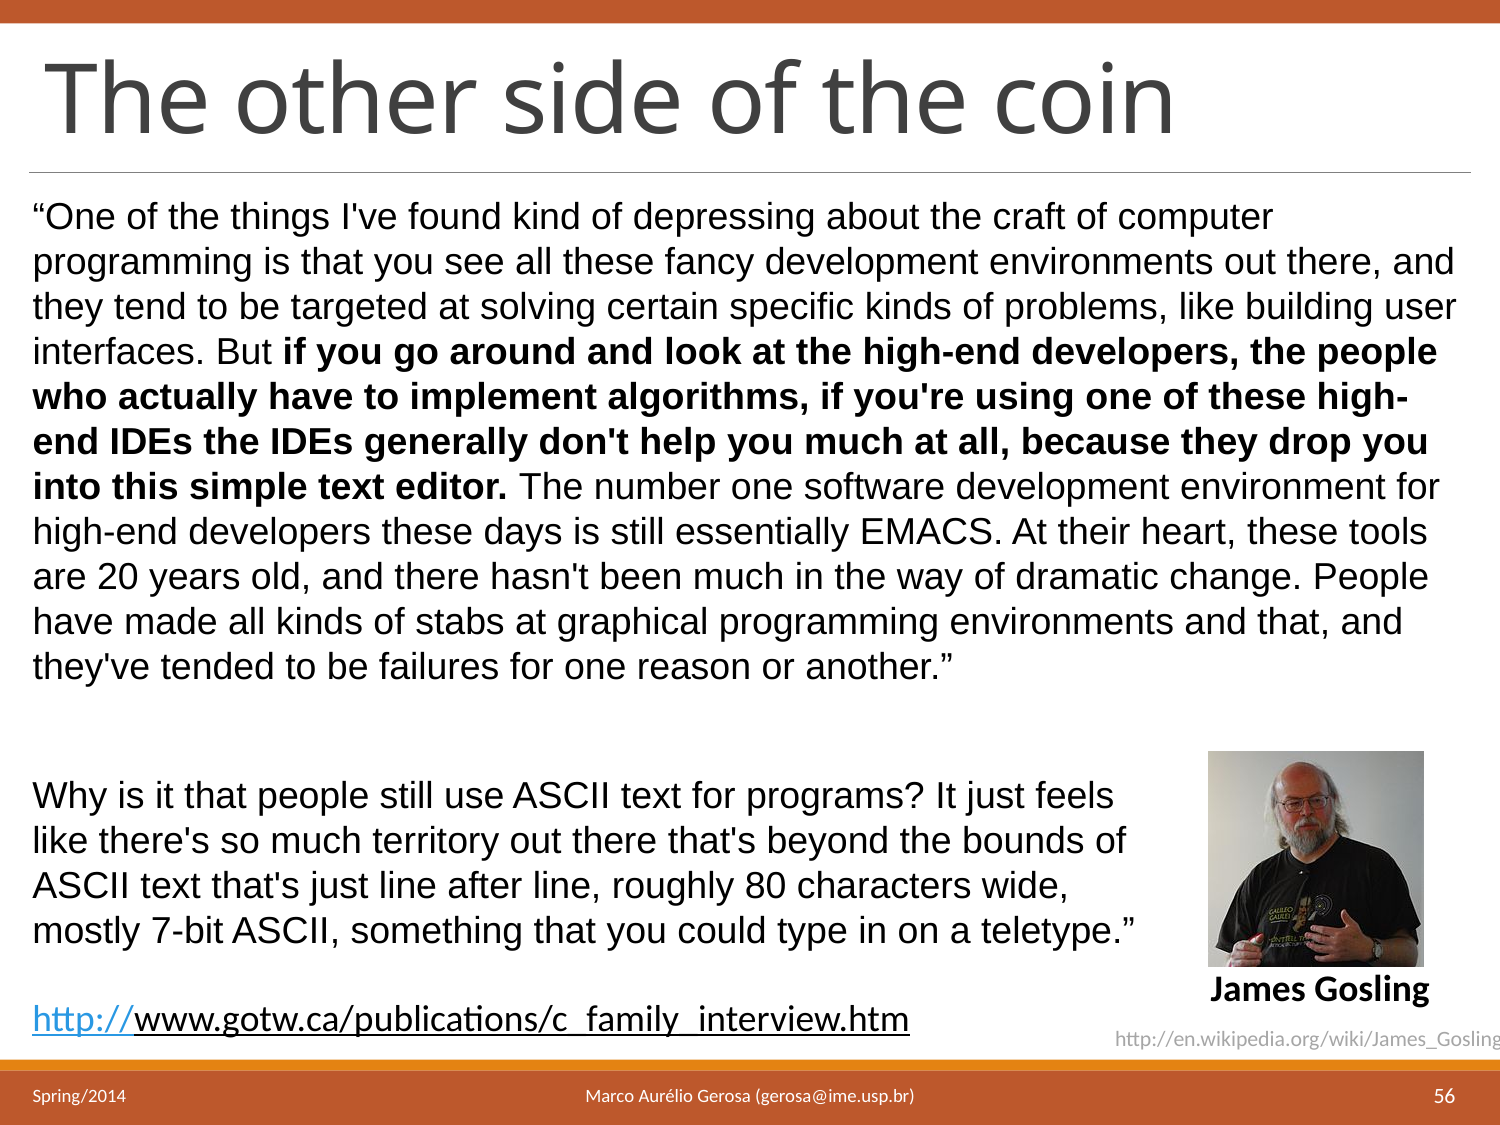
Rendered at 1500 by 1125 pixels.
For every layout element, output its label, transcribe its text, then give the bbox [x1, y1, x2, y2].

slide_number 56 [1309, 1072, 1471, 1118]
text_box Why is it that people still use ASCII text for programs? It just feels like there's so much territory out there that's beyond the bounds of ASCII text that's just line after line, roughly 80 characters wide, mostly 7-bit ASCII, something that you could type in on a teletype.” [17, 763, 1156, 958]
text_box “One of the things I've found kind of depressing about the craft of computer programming is that you see all these fancy development environments out there, and they tend to be targeted at solving certain specific kinds of problems, like building user interfaces. But if you go around and look at the high-end developers, the people who actually have to implement algorithms, if you're using one of these high-end IDEs the IDEs generally don't help you much at all, because they drop you into this simple text editor. The number one software development environment for high-end developers these days is still essentially EMACS. At their heart, these tools are 20 years old, and there hasn't been much in the way of dramatic change. People have made all kinds of stabs at graphical programming environments and that, and they've tended to be failures for one reason or another.” [18, 184, 1485, 695]
text_box http://en.wikipedia.org/wiki/James_Gosling [1100, 1016, 1500, 1058]
slide_number Spring/2014 [17, 1072, 322, 1118]
footer Marco Aurélio Gerosa (gerosa@ime.usp.br) [453, 1070, 1047, 1120]
picture [1208, 750, 1424, 968]
title The other side of the coin [29, 47, 1471, 161]
text_box James Gosling [1195, 956, 1481, 1016]
text_box http://www.gotw.ca/publications/c_family_interview.htm [17, 986, 952, 1047]
